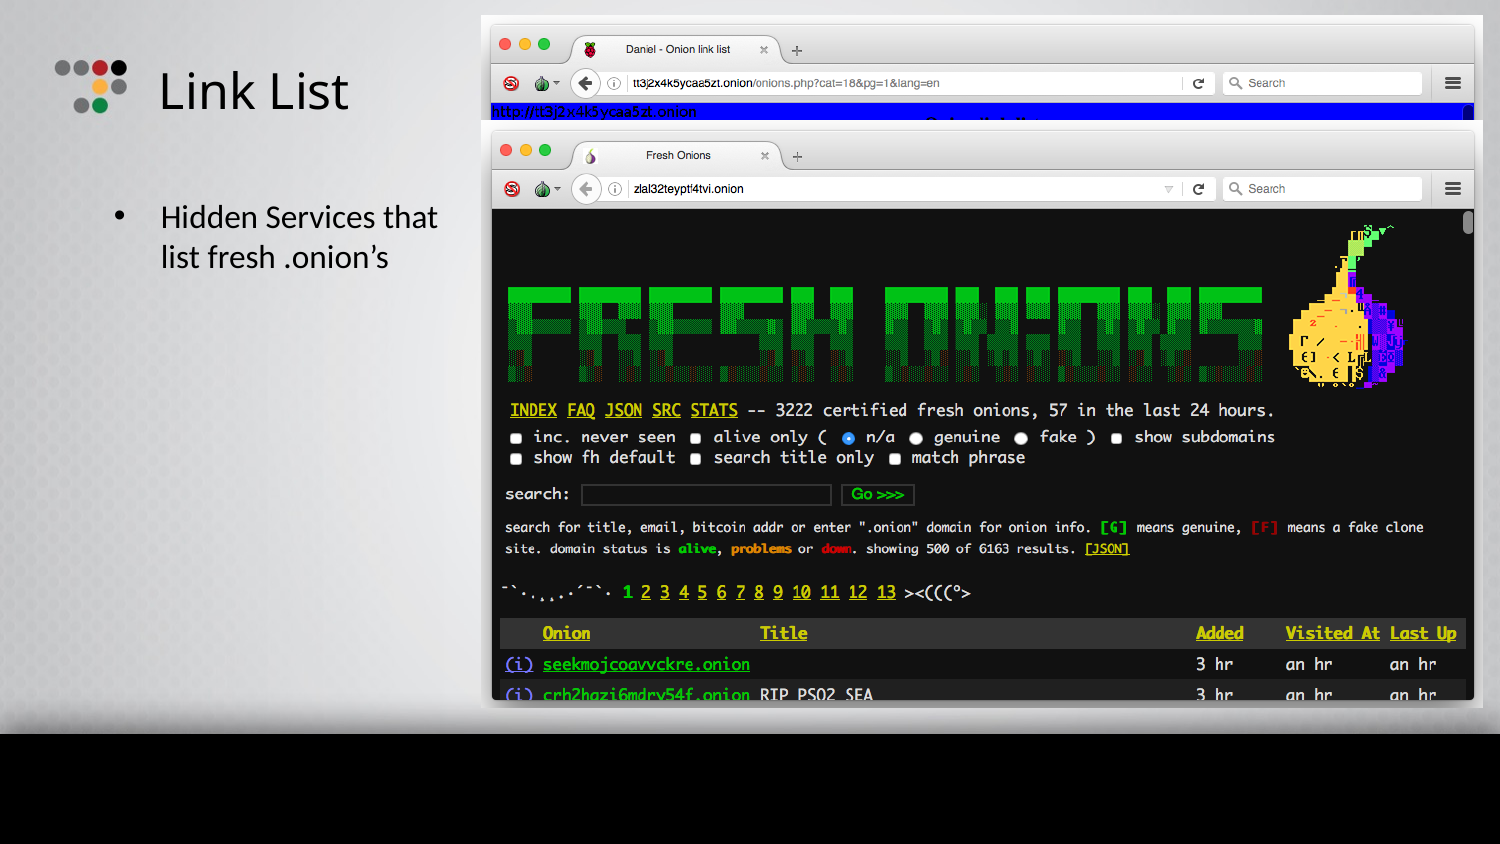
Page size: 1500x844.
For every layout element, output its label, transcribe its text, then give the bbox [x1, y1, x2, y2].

text_box Hidden Services that list fresh .onion’s [99, 187, 473, 283]
title Link List [147, 53, 475, 125]
text_box [0, 734, 1500, 844]
picture [0, 0, 1500, 734]
